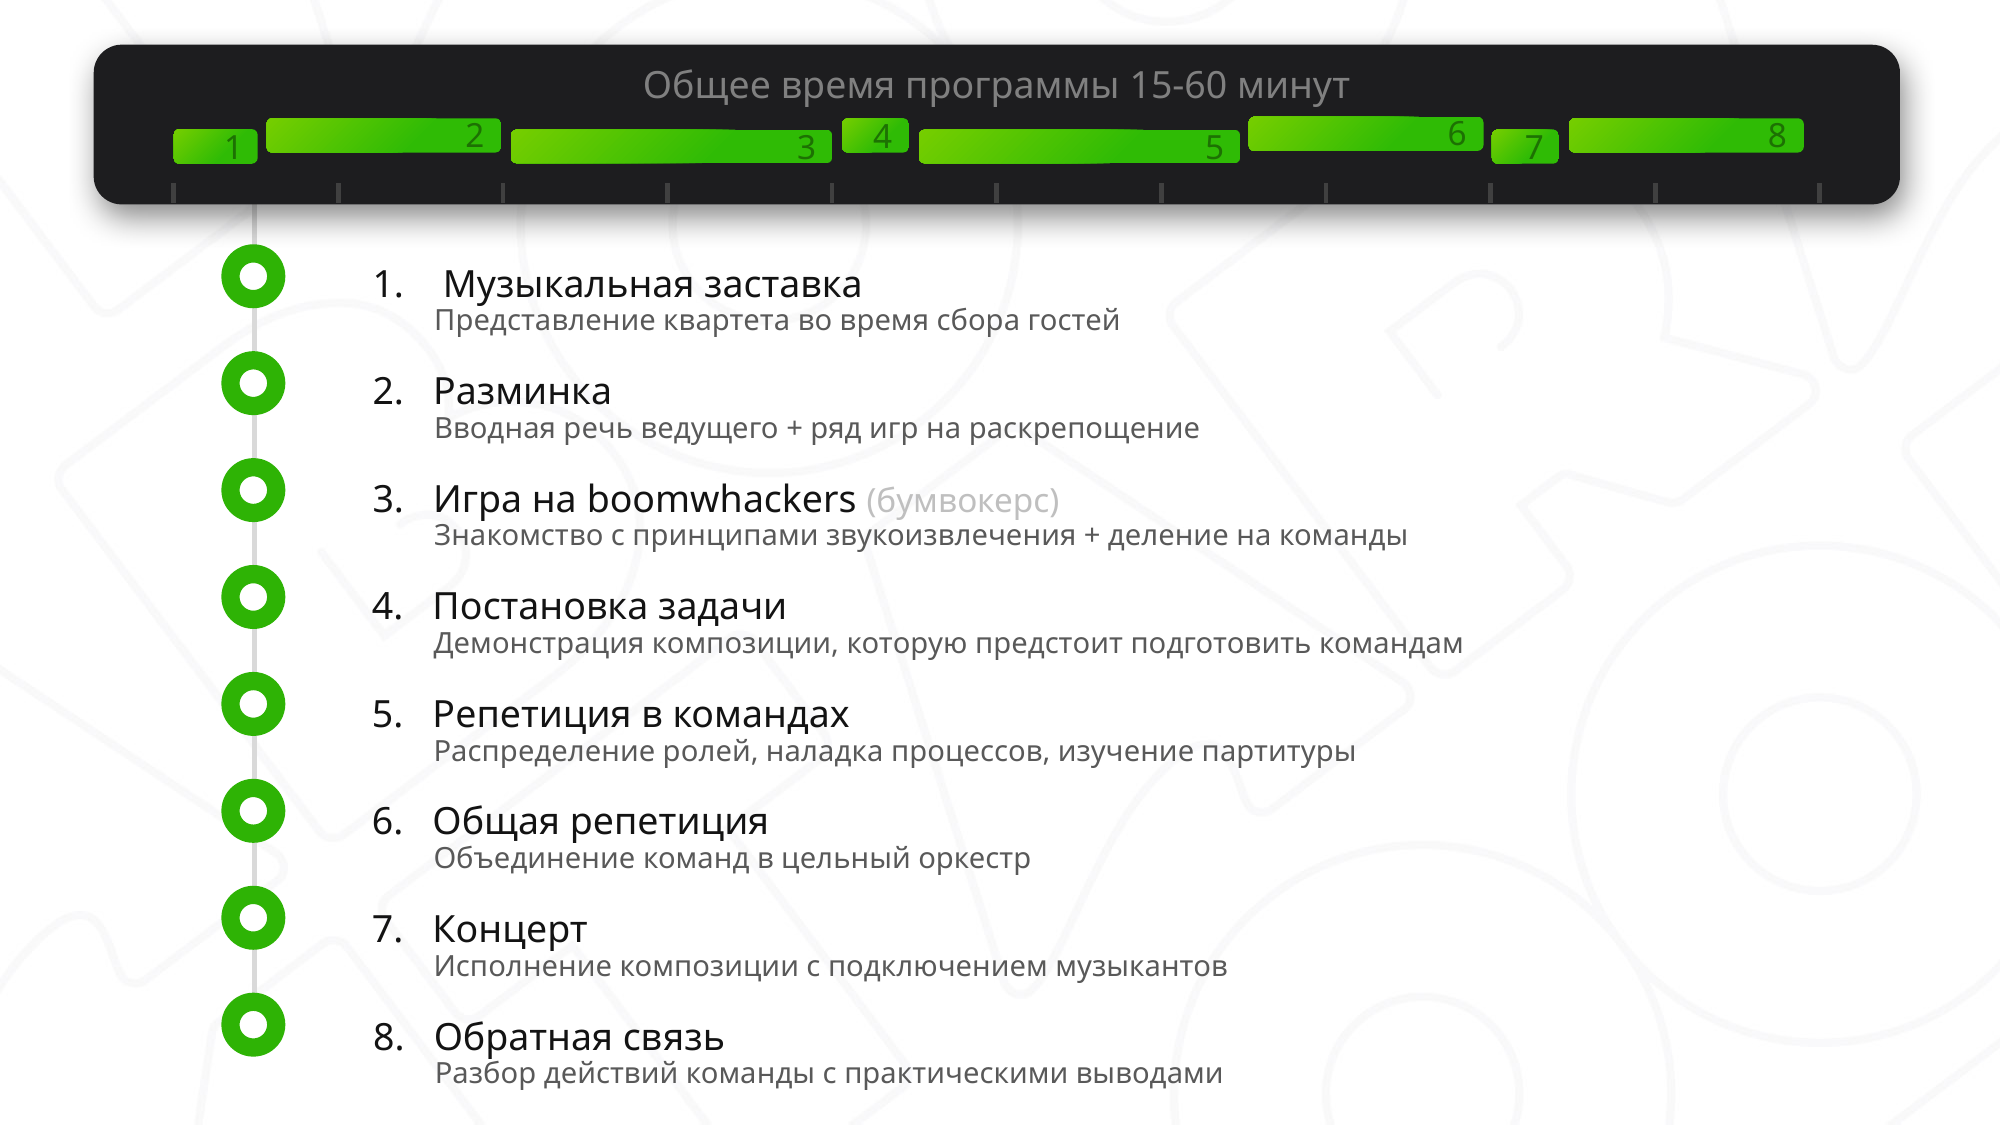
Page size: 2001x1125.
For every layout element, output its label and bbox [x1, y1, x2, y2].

text_box [357, 767, 1900, 875]
text_box [357, 552, 1900, 659]
text_box [357, 229, 1901, 337]
text_box [357, 875, 1900, 991]
text_box [358, 982, 1902, 1098]
text_box [93, 44, 1900, 205]
picture [0, 0, 2000, 1125]
text_box [357, 444, 1901, 560]
text_box [357, 659, 1900, 767]
text_box [357, 337, 1901, 444]
